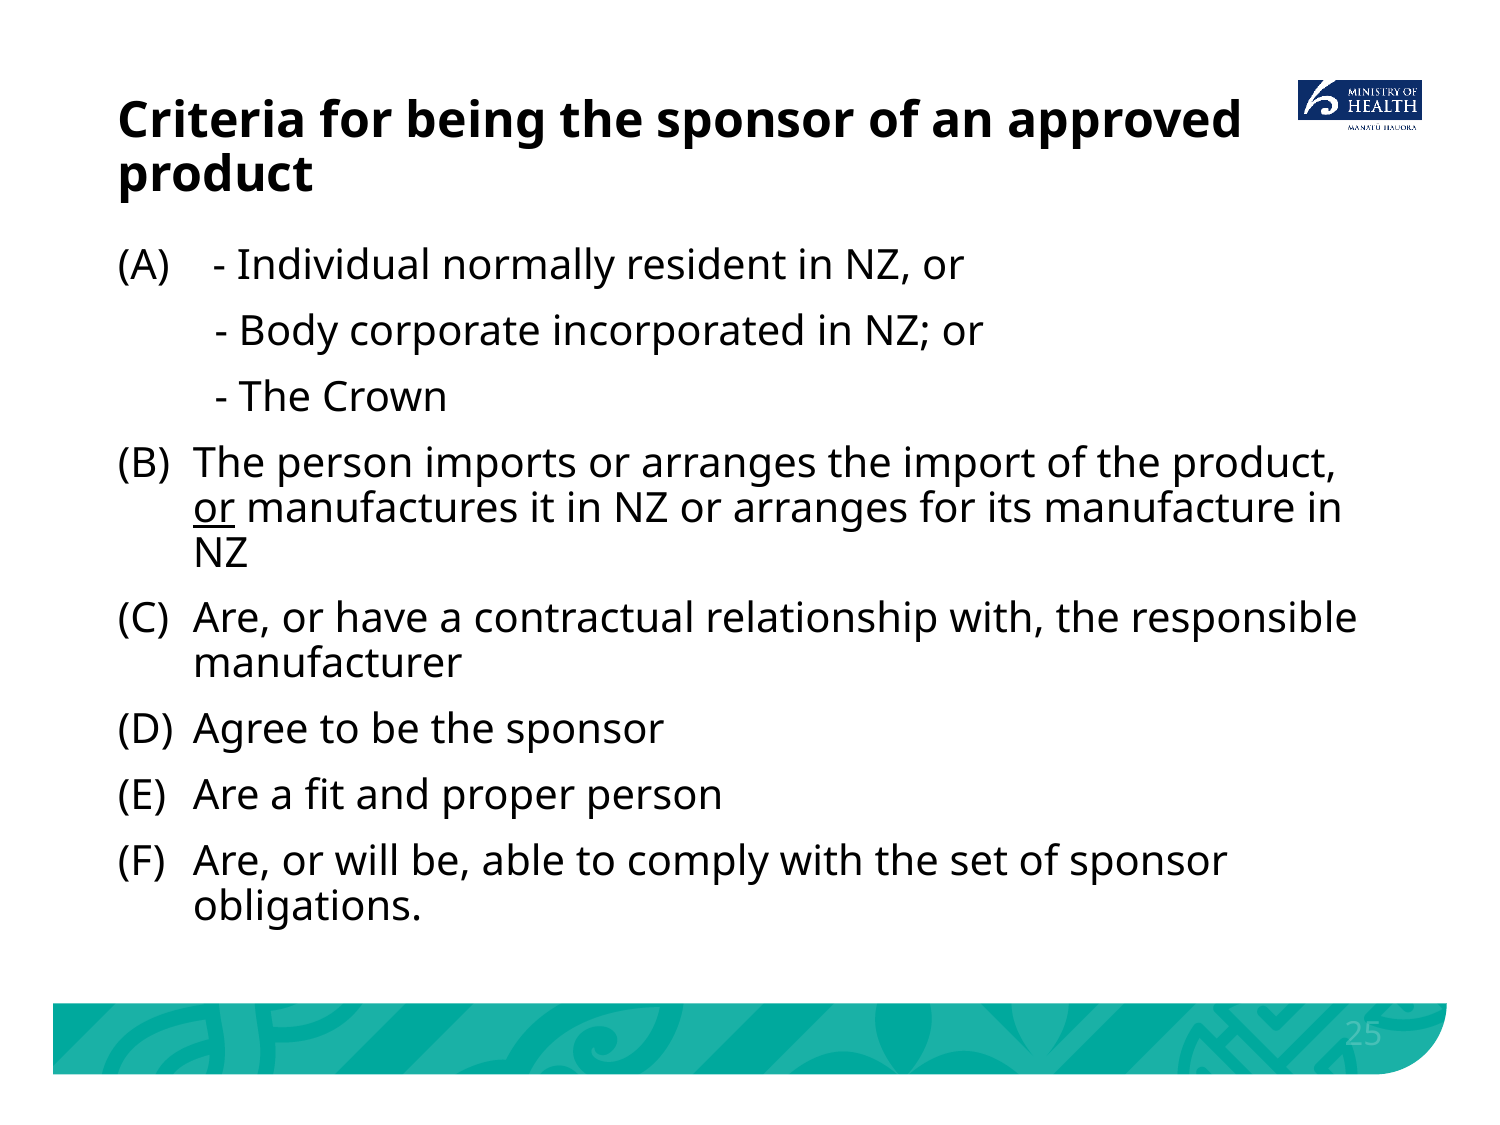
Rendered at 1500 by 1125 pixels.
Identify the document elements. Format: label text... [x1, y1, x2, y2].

picture [1397, 80, 1422, 130]
picture [0, 1004, 1500, 1125]
title Criteria for being the sponsor of an approved product [103, 59, 1397, 236]
list (A) - Individual normally resident in NZ, or - Body corporate incorporated in NZ; or - The Crown The person imports or arranges the import of the product, or manufactures it in NZ or arranges for its manufacture in NZ Are, or have a contractual relationship with, the responsible manufacturer Agree to be the sponsor Are a fit and proper person Are, or will be, able to comply with the set of sponsor obligations. [103, 236, 1397, 902]
